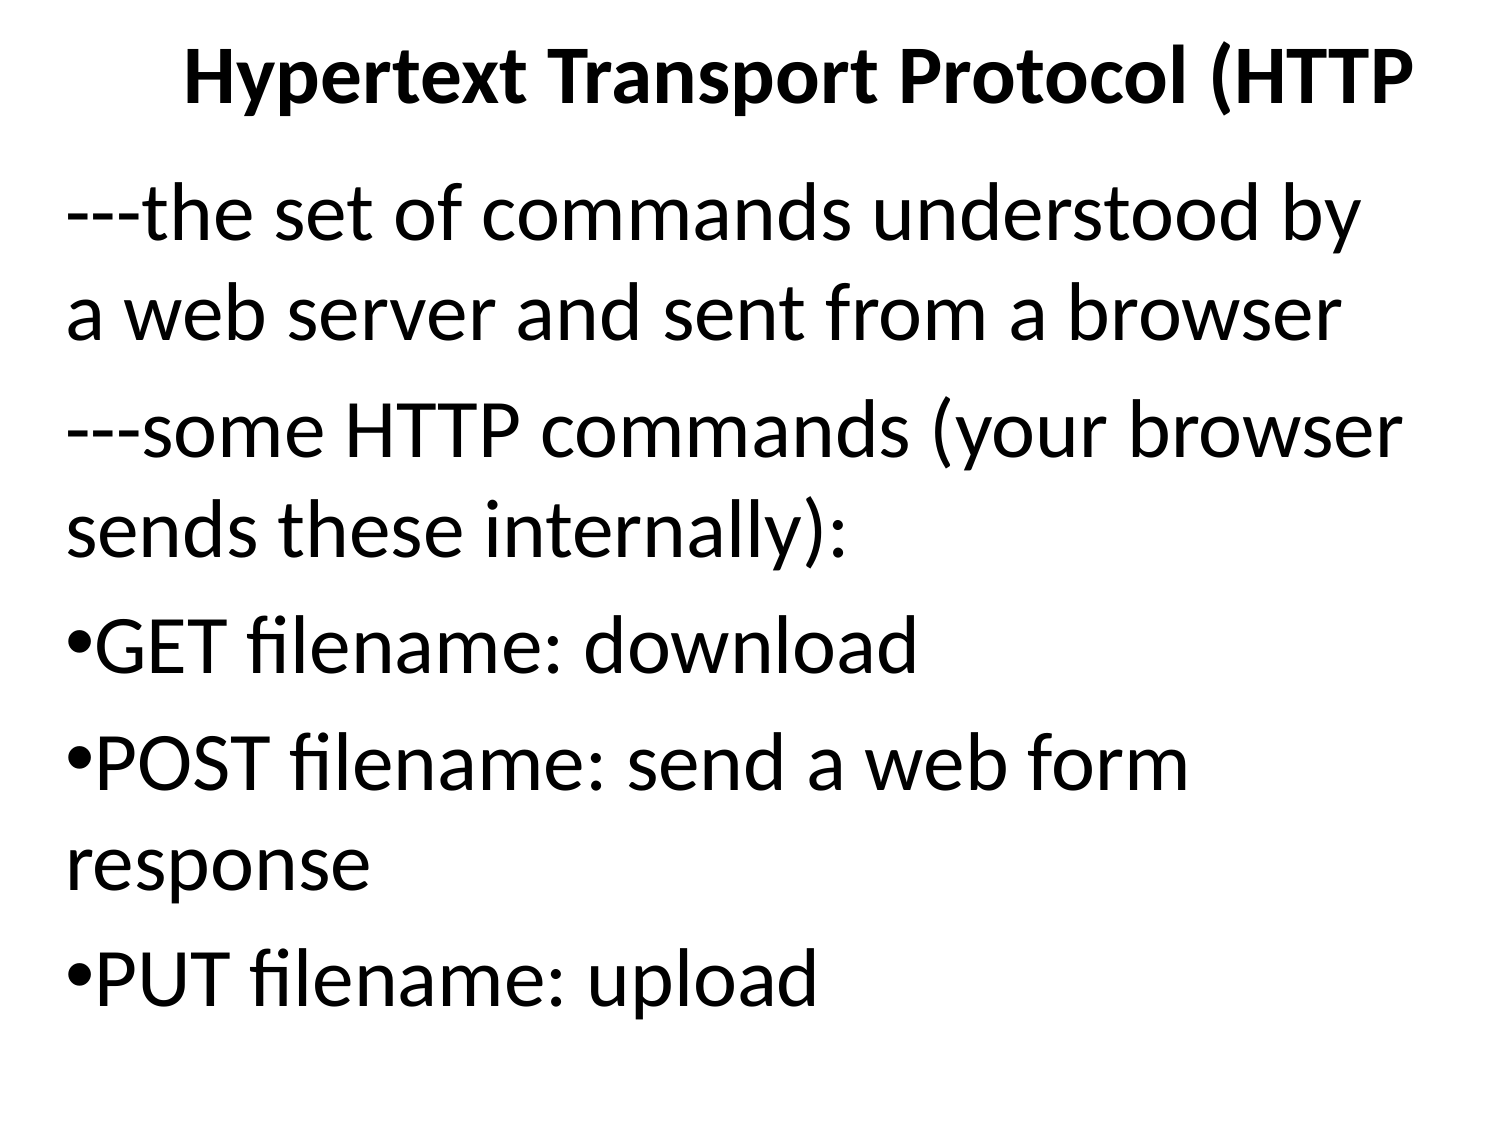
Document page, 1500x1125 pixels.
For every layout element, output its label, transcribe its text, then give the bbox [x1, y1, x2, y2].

title Hypertext Transport Protocol (HTTP [162, 0, 1438, 242]
subtitle ---the set of commands understood by a web server and sent from a browser ---some HTTP commands (your browser sends these internally): GET filename: download POST filename: send a web form response PUT filename: upload [50, 149, 1425, 1125]
